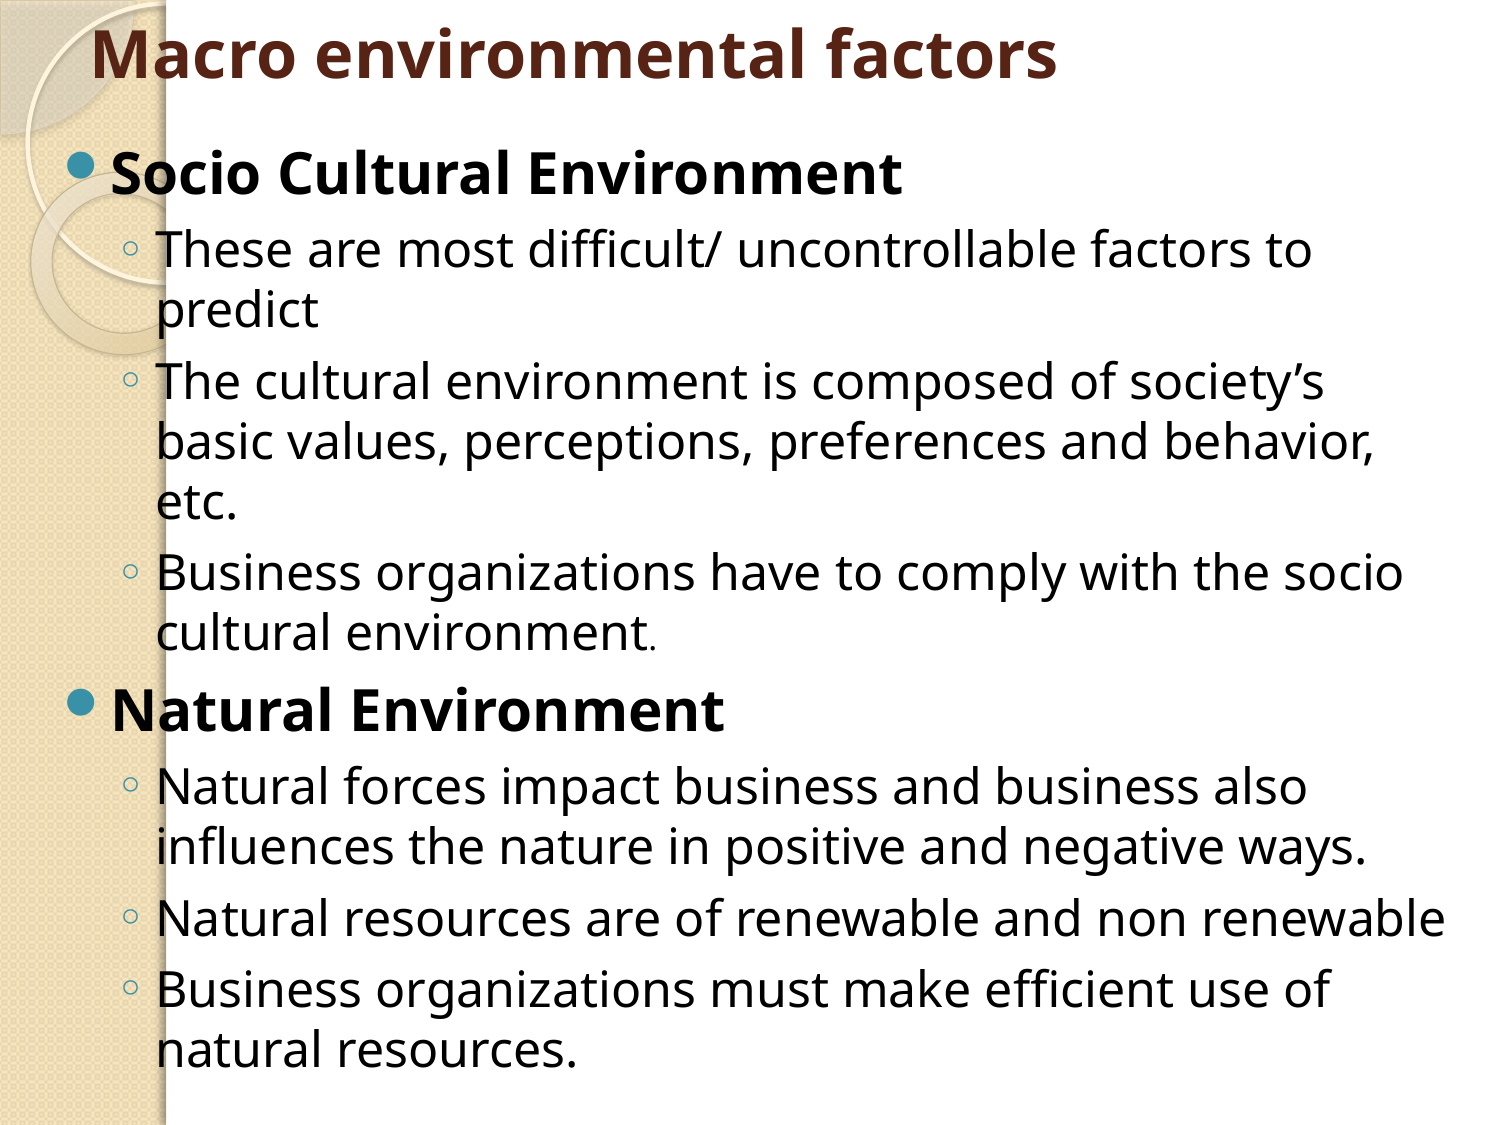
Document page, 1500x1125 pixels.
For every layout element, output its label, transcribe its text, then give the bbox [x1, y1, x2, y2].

list Socio Cultural Environment These are most difficult/ uncontrollable factors to predict The cultural environment is composed of society’s basic values, perceptions, preferences and behavior, etc. Business organizations have to comply with the socio cultural environment. Natural Environment Natural forces impact business and business also influences the nature in positive and negative ways. Natural resources are of renewable and non renewable Business organizations must make efficient use of natural resources. [35, 128, 1465, 1114]
title Macro environmental factors [75, 9, 1425, 94]
